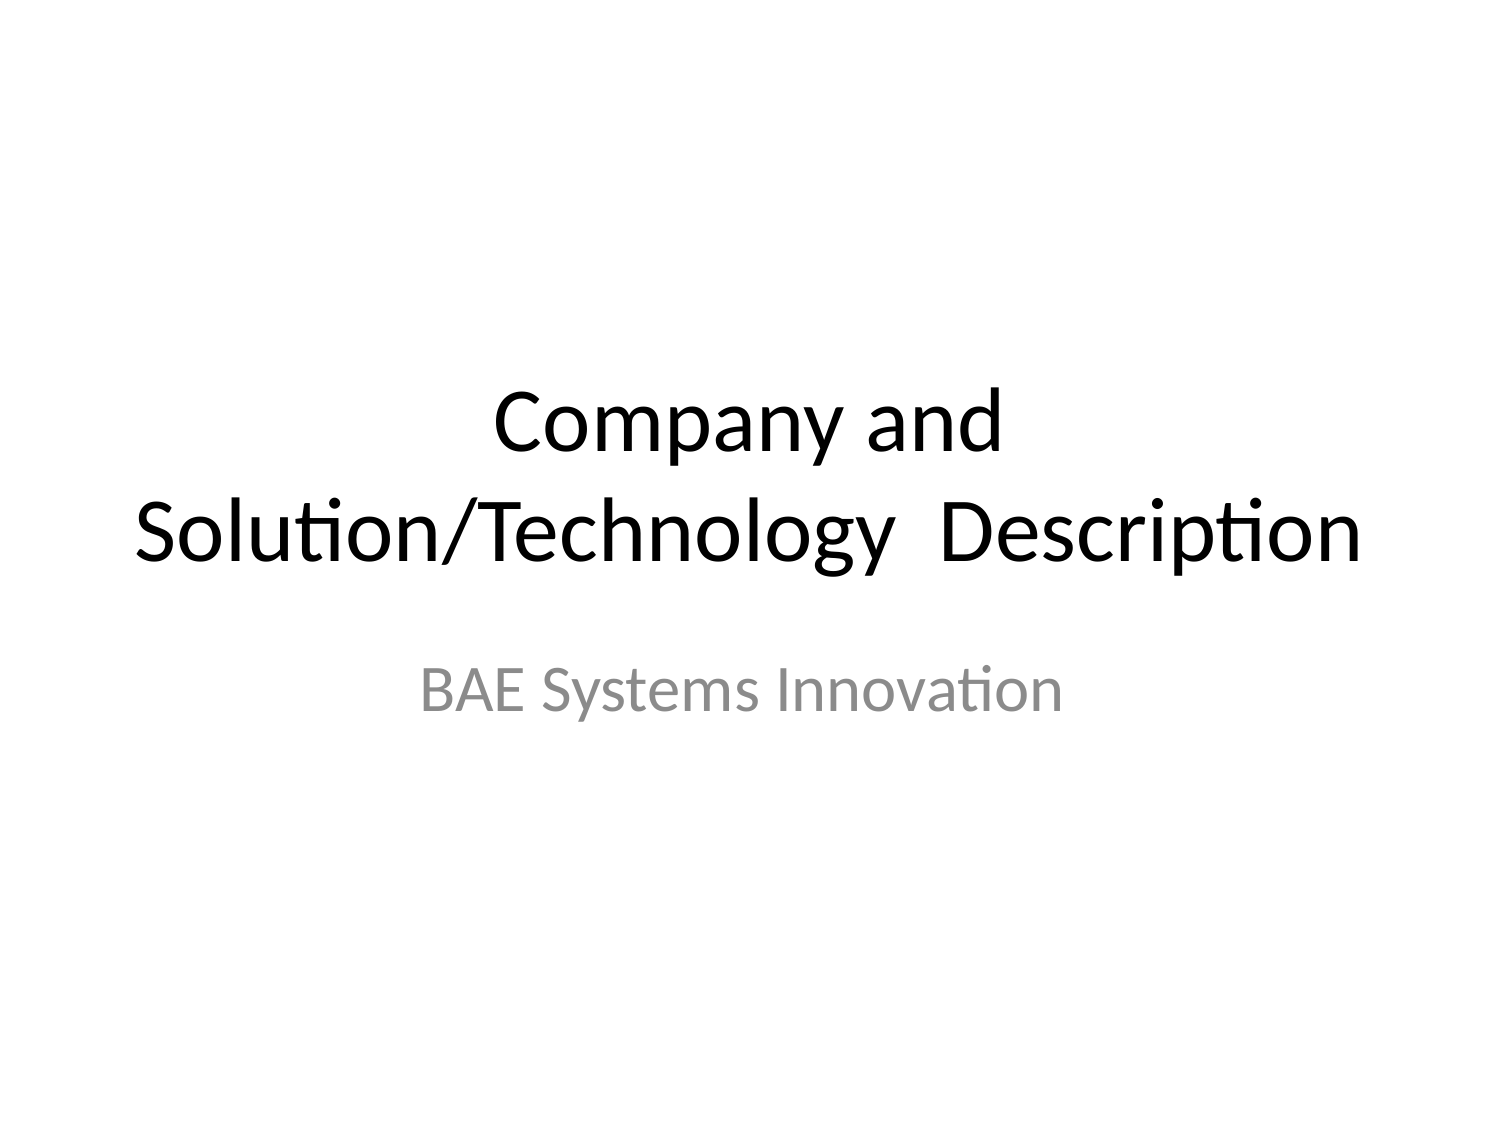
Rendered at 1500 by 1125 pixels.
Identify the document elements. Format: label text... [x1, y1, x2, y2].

subtitle BAE Systems Innovation [225, 637, 1275, 925]
title Company and Solution/Technology Description [112, 349, 1388, 591]
